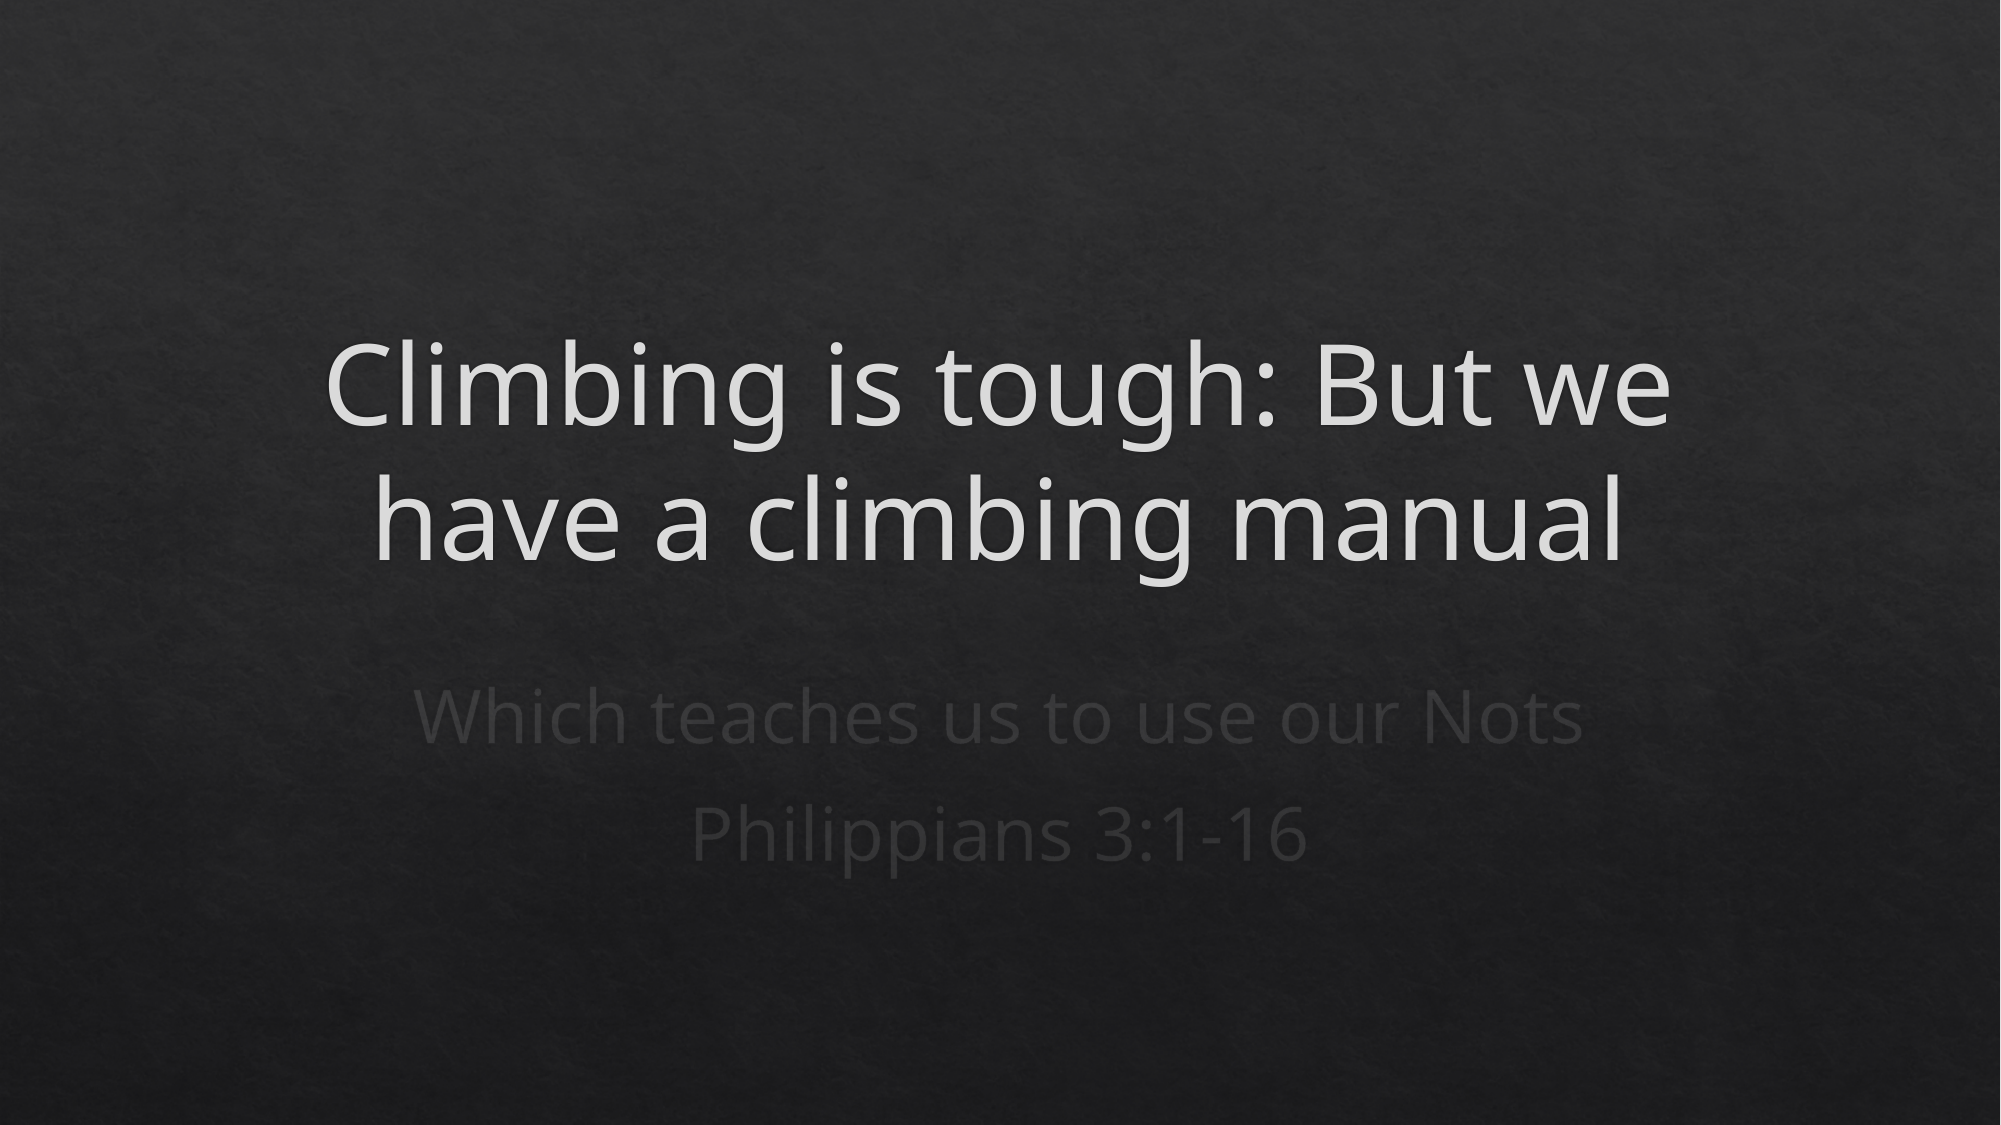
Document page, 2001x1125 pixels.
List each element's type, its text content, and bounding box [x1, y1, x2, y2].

subtitle Which teaches us to use our Nots Philippians 3:1-16 [224, 660, 1774, 898]
title Climbing is tough: But we have a climbing manual [224, 290, 1774, 591]
